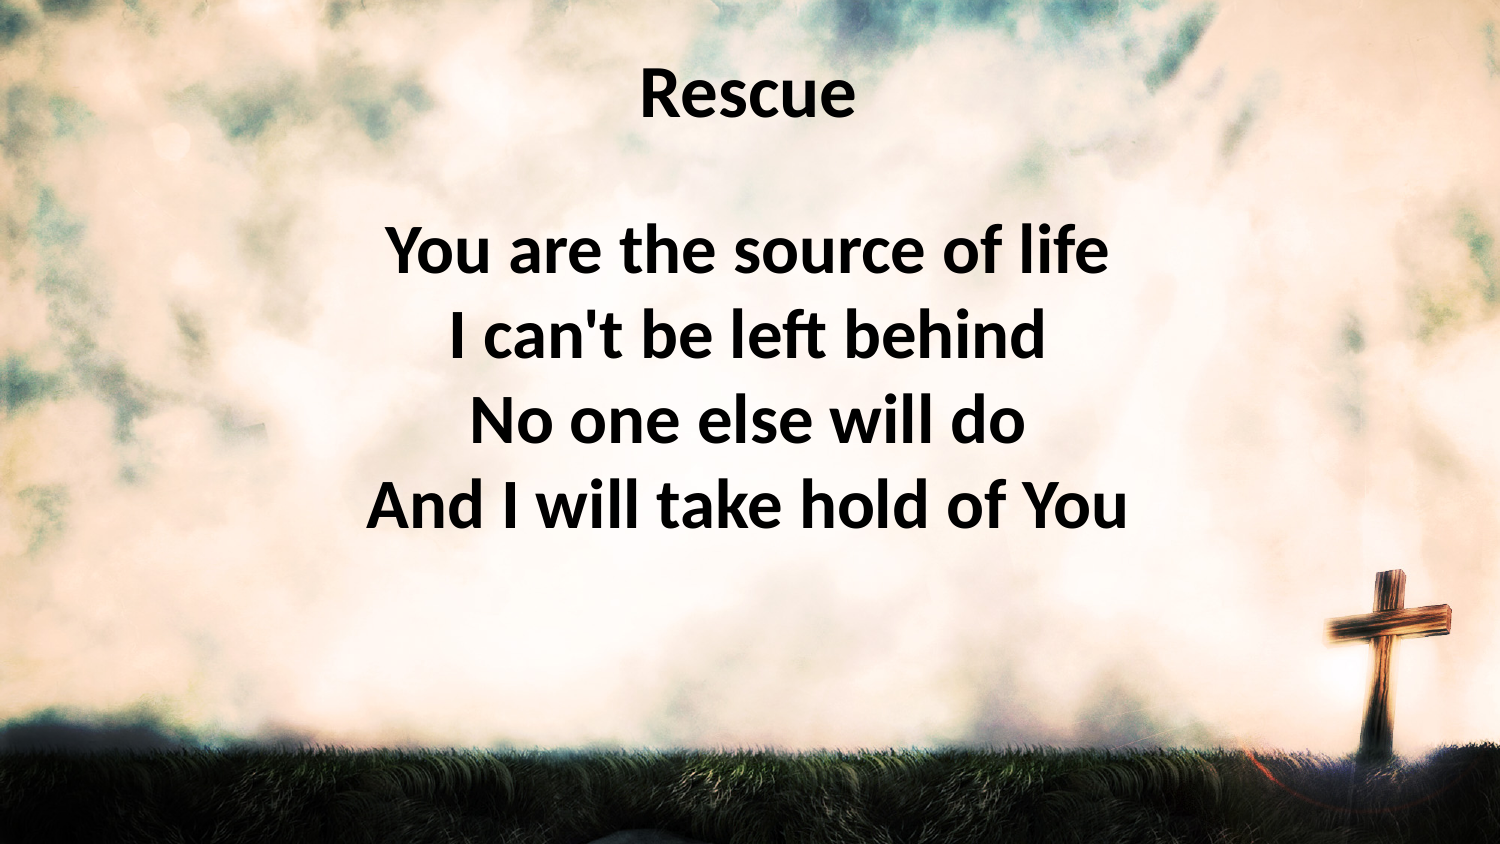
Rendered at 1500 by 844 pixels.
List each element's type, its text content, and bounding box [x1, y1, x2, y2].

picture [0, 0, 1500, 844]
text_box Rescue [52, 38, 1446, 137]
text_box You are the source of life I can't be left behind No one else will do And I will take hold of You [52, 195, 1446, 586]
